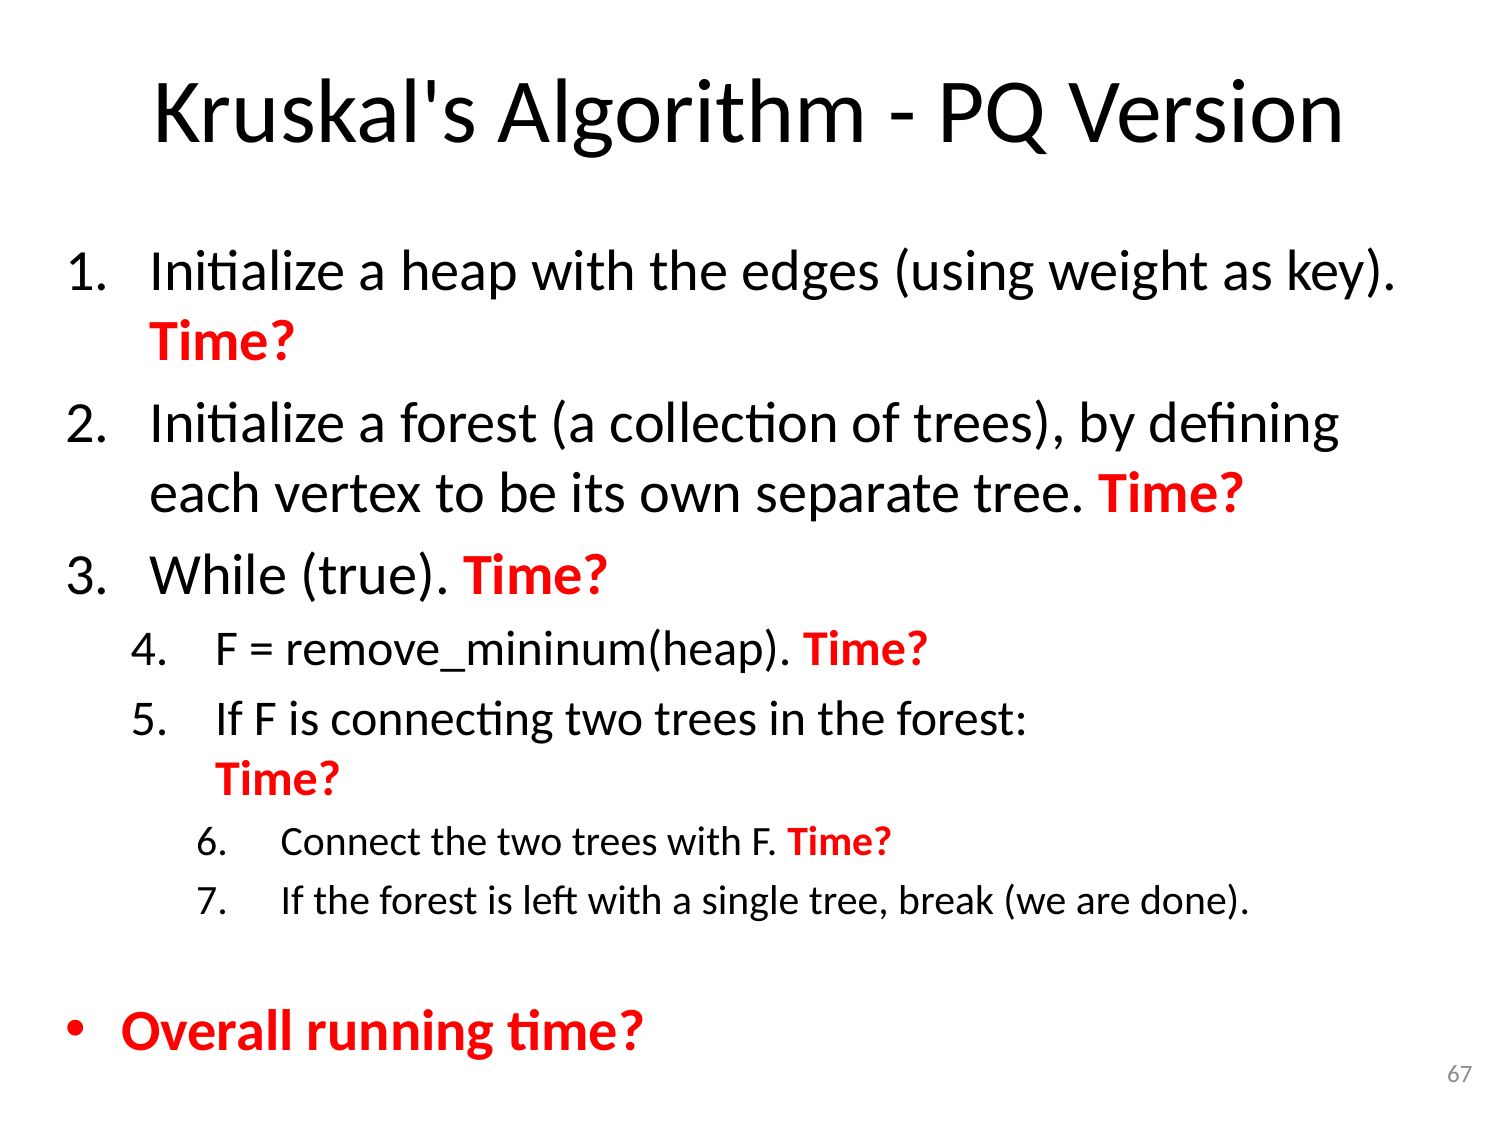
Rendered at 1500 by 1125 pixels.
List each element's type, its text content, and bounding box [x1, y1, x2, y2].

title Kruskal's Algorithm - PQ Version [75, 12, 1425, 200]
list Initialize a heap with the edges (using weight as key). Time? Initialize a forest (a collection of trees), by defining each vertex to be its own separate tree. Time? While (true). Time? F = remove_mininum(heap). Time? If F is connecting two trees in the forest: Time? Connect the two trees with F. Time? If the forest is left with a single tree, break (we are done). Overall running time? [50, 224, 1475, 1050]
slide_number 67 [1137, 1042, 1488, 1103]
